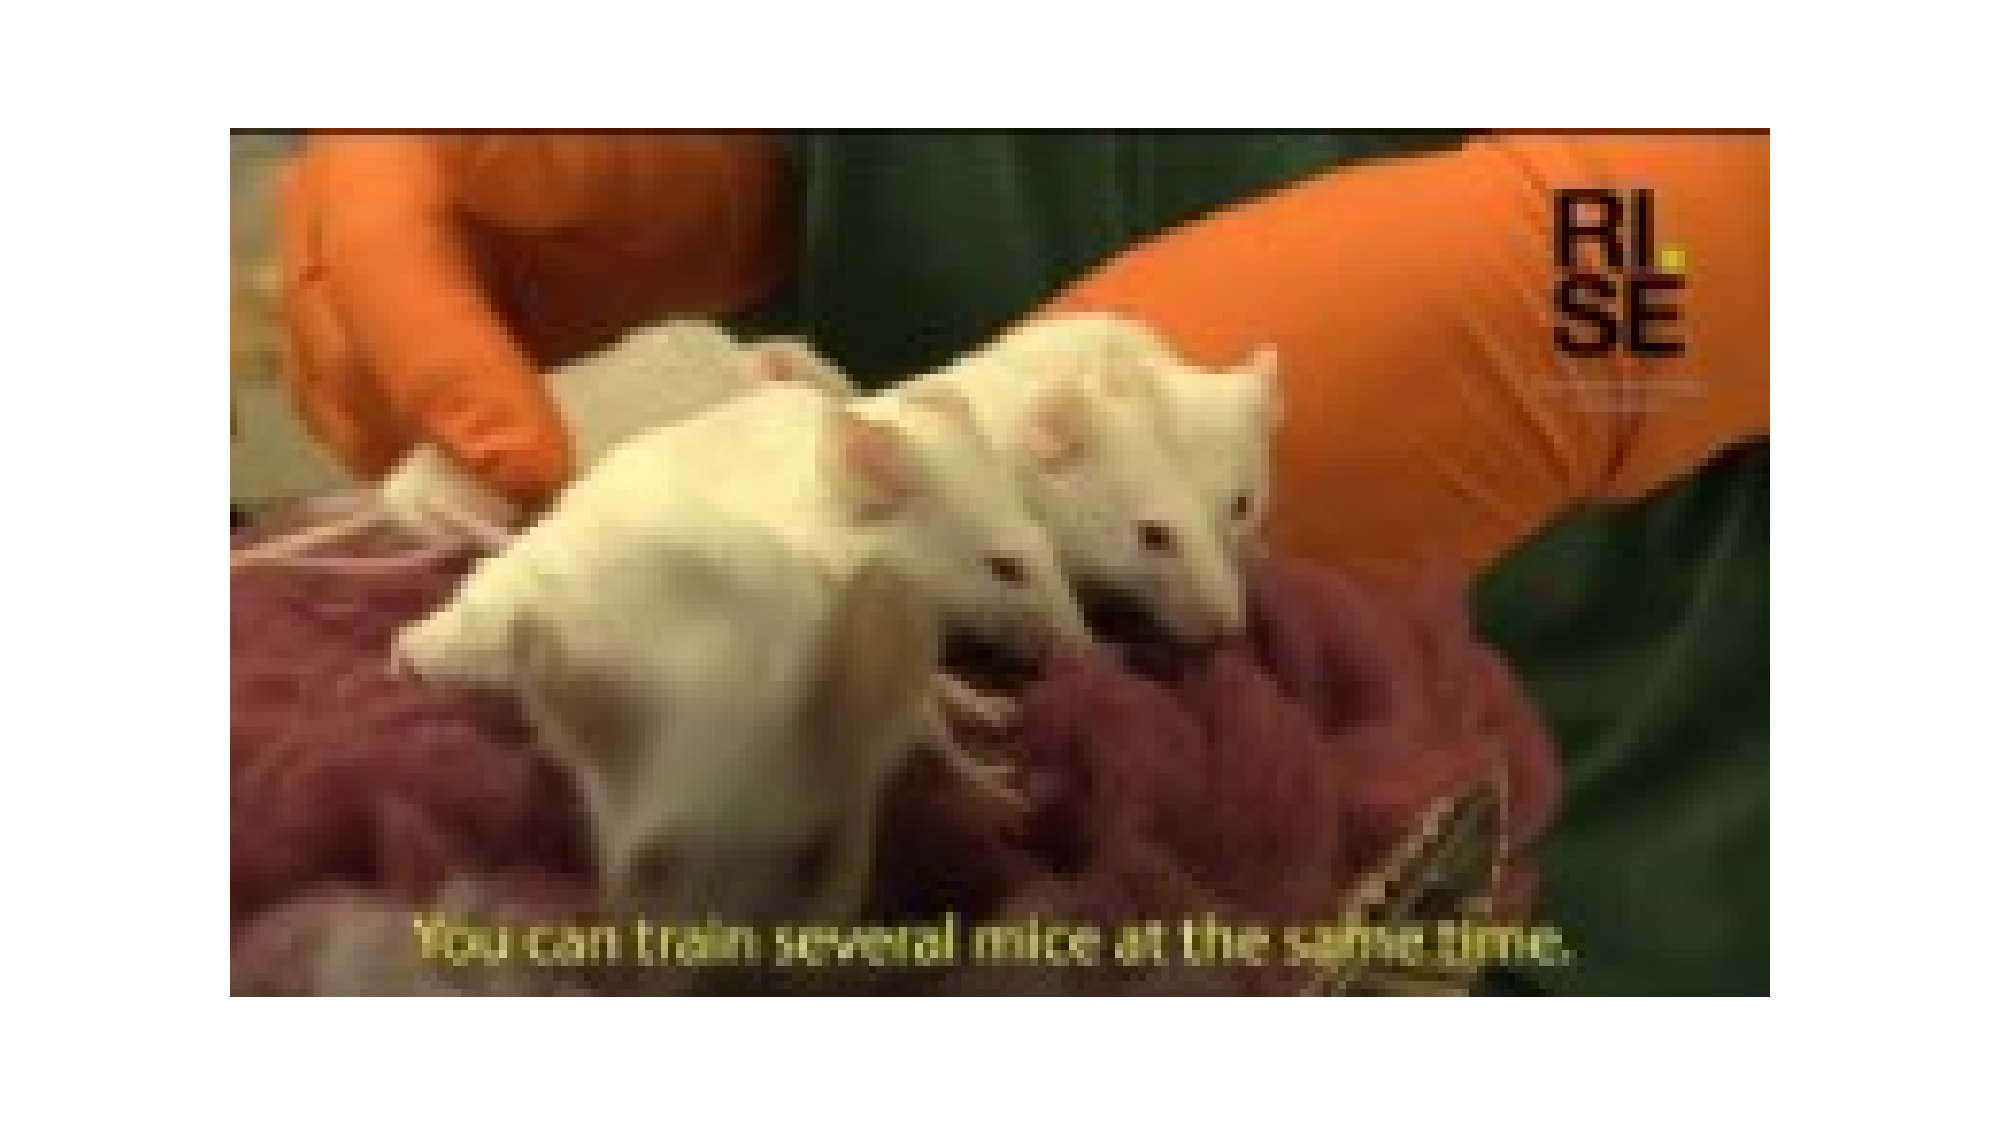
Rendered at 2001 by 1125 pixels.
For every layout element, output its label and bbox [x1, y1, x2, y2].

text_box [229, 127, 1771, 998]
